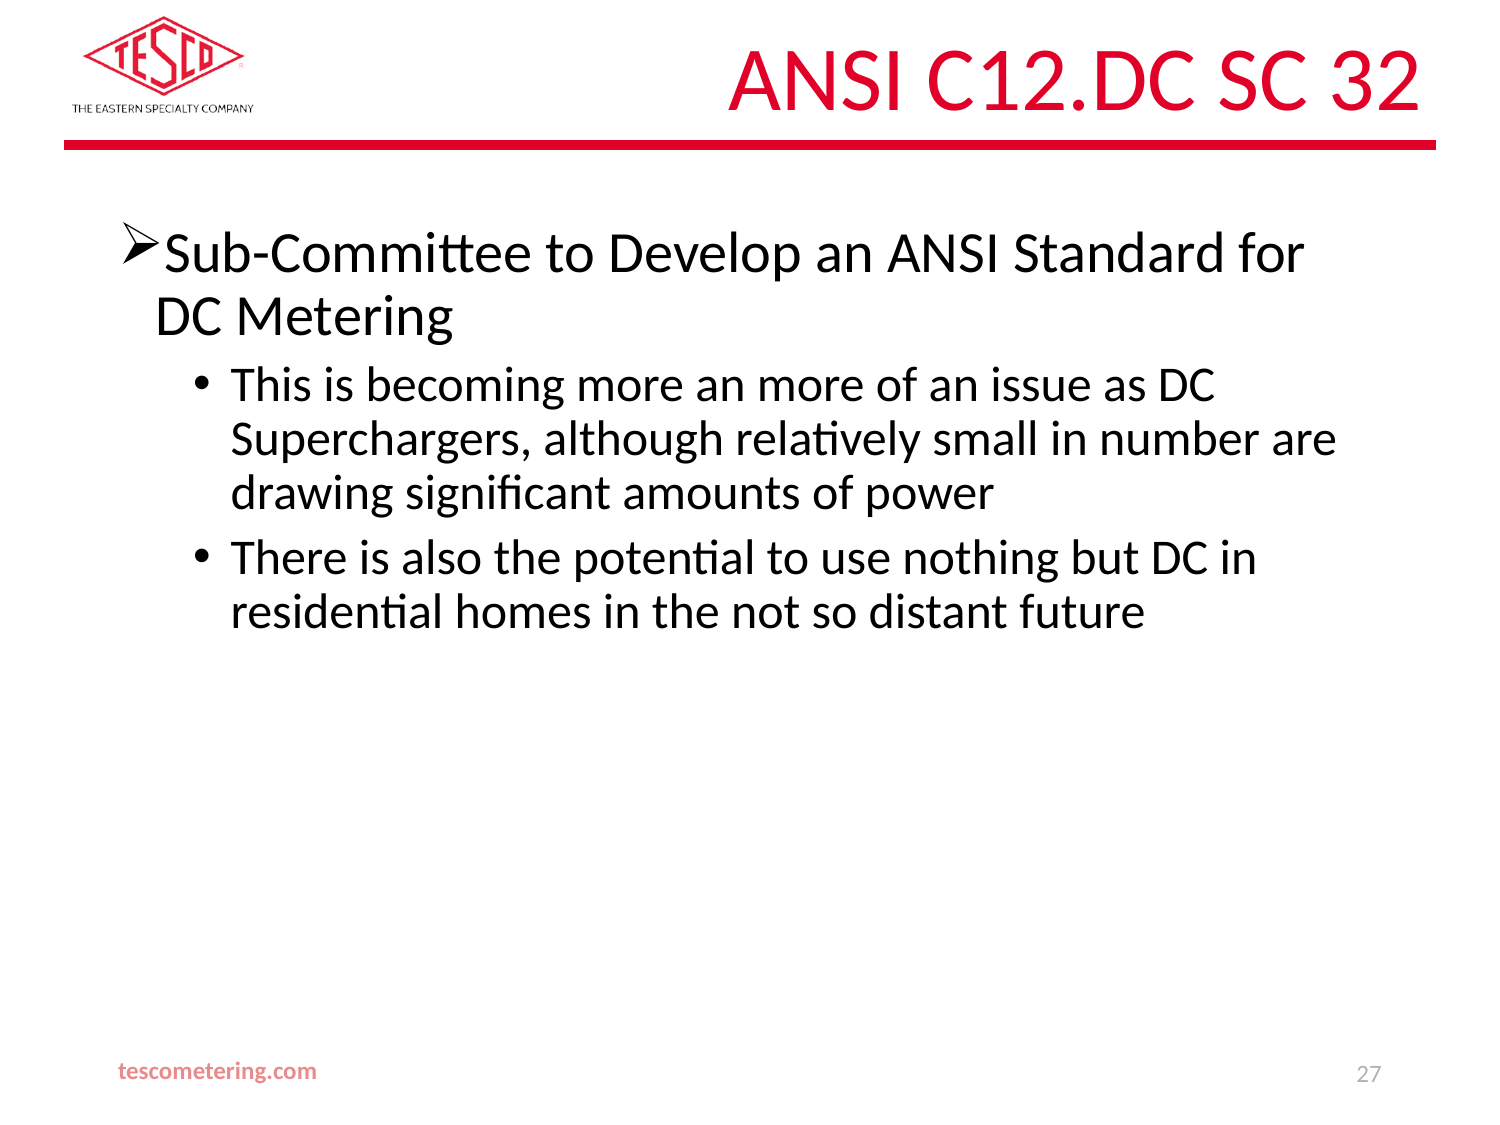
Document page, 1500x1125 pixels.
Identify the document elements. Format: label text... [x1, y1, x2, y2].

picture [72, 9, 256, 121]
title ANSI C12.DC SC 32 [255, 24, 1438, 137]
slide_number 27 [1059, 1042, 1397, 1103]
footer tescometering.com [103, 1039, 610, 1100]
list Sub-Committee to Develop an ANSI Standard for DC Metering This is becoming more an more of an issue as DC Superchargers, although relatively small in number are drawing significant amounts of power There is also the potential to use nothing but DC in residential homes in the not so distant future [103, 214, 1397, 1010]
